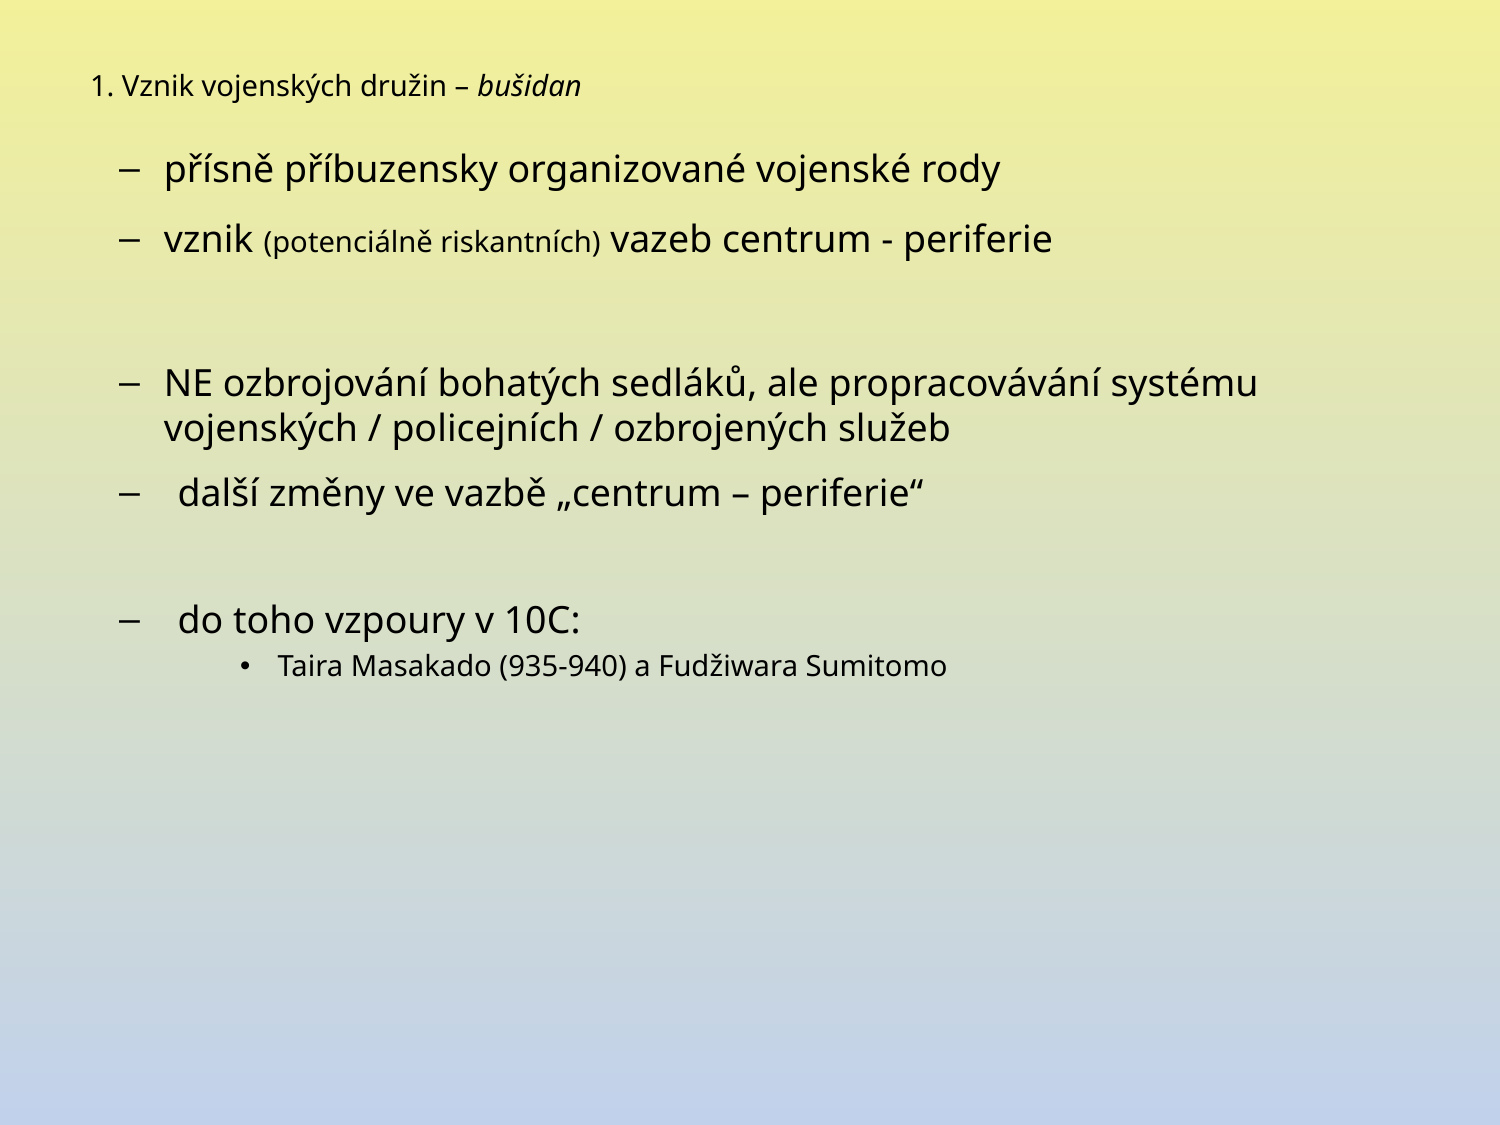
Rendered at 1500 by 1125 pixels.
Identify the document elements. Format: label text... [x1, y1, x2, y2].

title 1. Vznik vojenských družin – bušidan [75, 45, 1425, 126]
list přísně příbuzensky organizované vojenské rody vznik (potenciálně riskantních) vazeb centrum - periferie NE ozbrojování bohatých sedláků, ale propracovávání systému vojenských / policejních / ozbrojených služeb další změny ve vazbě „centrum – periferie“ do toho vzpoury v 10C: Taira Masakado (935-940) a Fudžiwara Sumitomo [75, 137, 1425, 1047]
